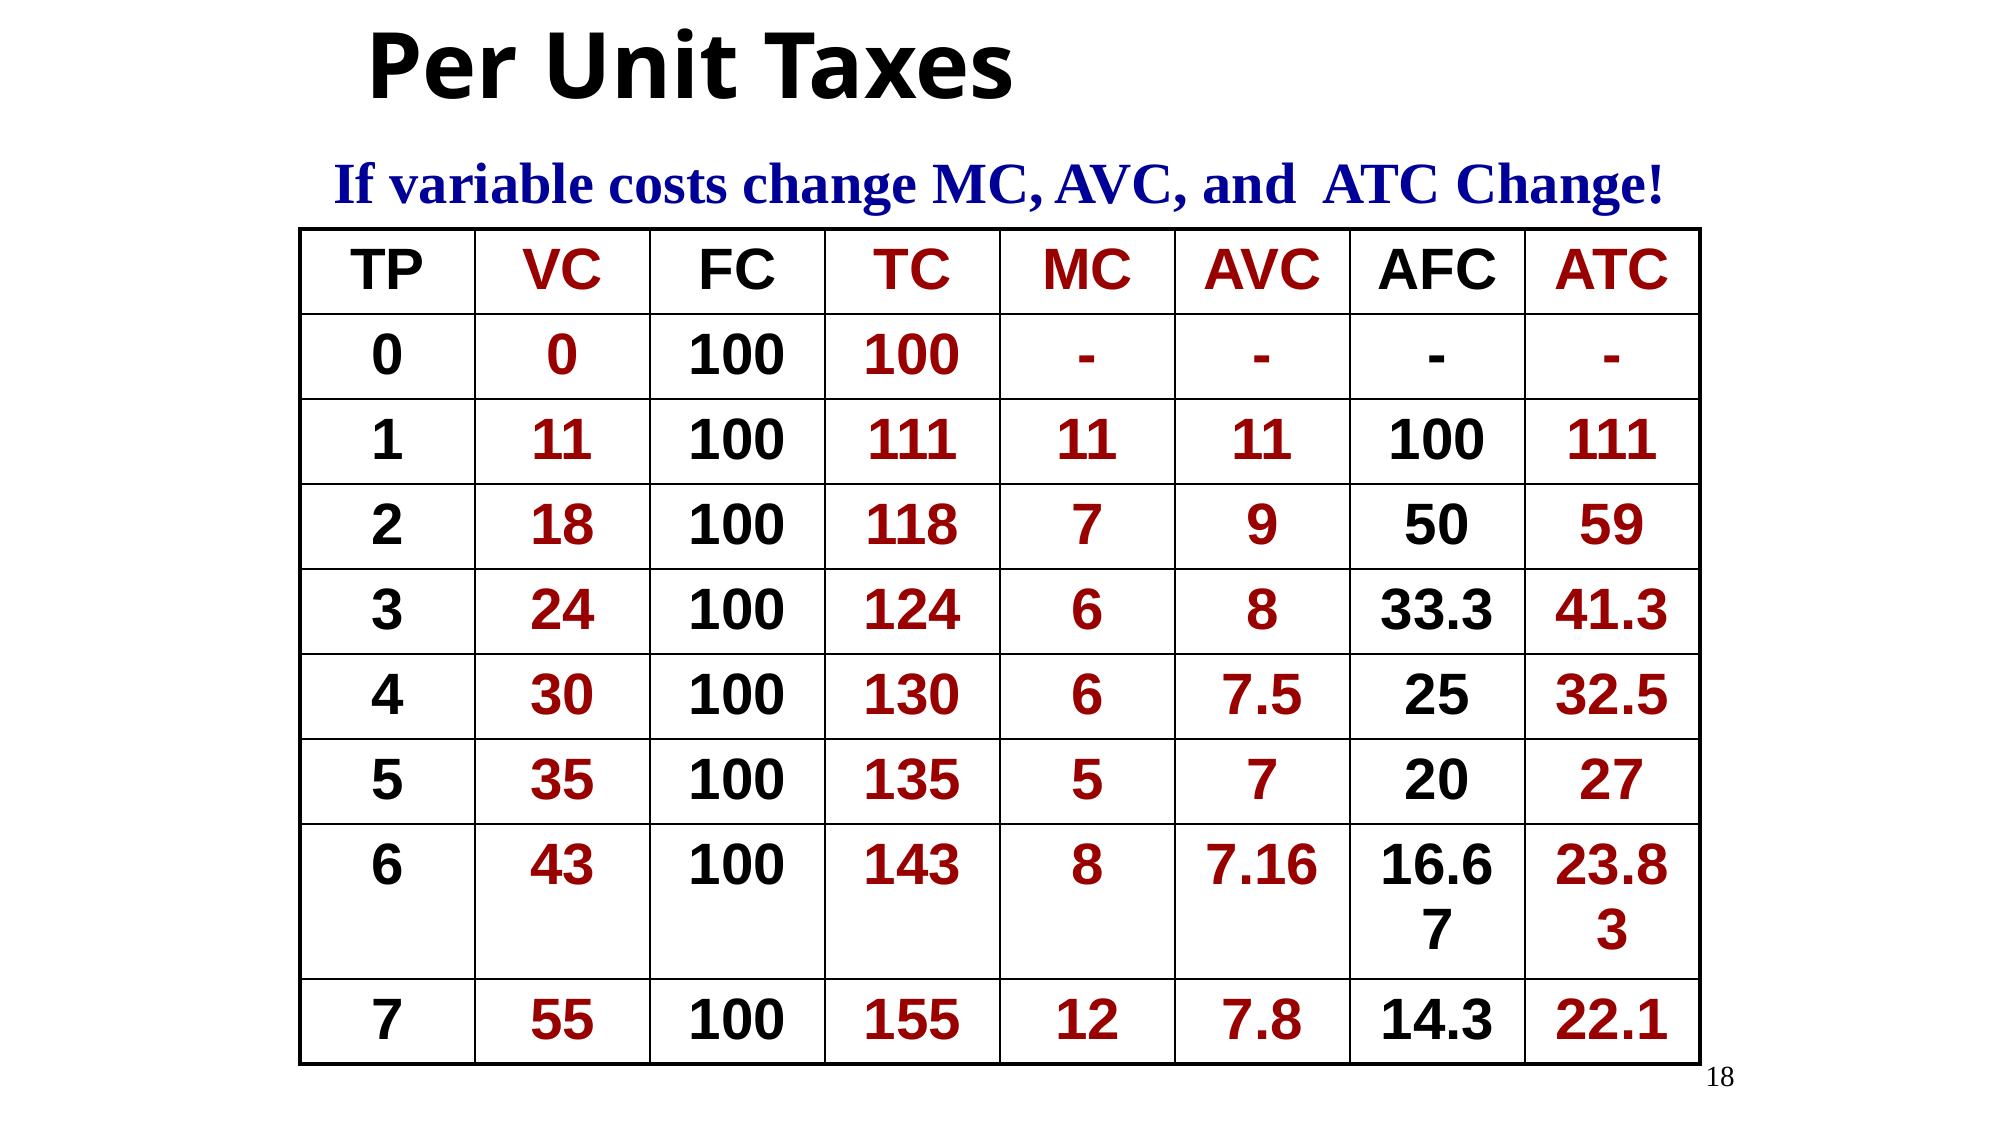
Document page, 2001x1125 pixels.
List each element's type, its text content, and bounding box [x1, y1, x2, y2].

table_cell 32.5 [1526, 655, 1698, 738]
table_cell 118 [826, 485, 999, 568]
table_cell 33.3 [1351, 570, 1524, 653]
table_cell 50 [1351, 485, 1524, 568]
table_cell 111 [826, 400, 999, 483]
table_cell 11 [1001, 400, 1174, 483]
table_cell 100 [651, 570, 824, 653]
table_cell 7.16 [1176, 825, 1349, 978]
table_cell 23.83 [1526, 825, 1698, 978]
table_header ATC [1526, 231, 1698, 313]
table_cell 5 [1001, 740, 1174, 823]
table_cell 100 [651, 980, 824, 1062]
table_cell - [1526, 315, 1698, 398]
table_cell 8 [1176, 570, 1349, 653]
table_header FC [651, 231, 824, 313]
table_cell 0 [476, 315, 649, 398]
table_cell 7 [302, 980, 474, 1062]
table_cell 59 [1526, 485, 1698, 568]
table_cell 3 [302, 570, 474, 653]
table_cell 43 [476, 825, 649, 978]
table_cell 12 [1001, 980, 1174, 1062]
table_cell 100 [651, 400, 824, 483]
table_cell 100 [651, 485, 824, 568]
table_cell 35 [476, 740, 649, 823]
table_header AVC [1176, 231, 1349, 313]
table_header MC [1001, 231, 1174, 313]
table_cell 7.5 [1176, 655, 1349, 738]
table_cell 11 [476, 400, 649, 483]
table_cell 25 [1351, 655, 1524, 738]
table_cell 24 [476, 570, 649, 653]
text_box 18 [1437, 1049, 1750, 1125]
table_cell 8 [1001, 825, 1174, 978]
table_cell 18 [476, 485, 649, 568]
table_cell 7.8 [1176, 980, 1349, 1062]
table_cell 100 [651, 315, 824, 398]
table_cell - [1001, 315, 1174, 398]
table_cell 130 [826, 655, 999, 738]
table_cell 100 [826, 315, 999, 398]
table_cell 11 [1176, 400, 1349, 483]
table_cell 2 [302, 485, 474, 568]
table_cell 22.1 [1526, 980, 1698, 1049]
table_cell 41.3 [1526, 570, 1698, 653]
table_cell 100 [651, 825, 824, 978]
table_cell 6 [1001, 570, 1174, 653]
table_cell 6 [302, 825, 474, 978]
table_cell 30 [476, 655, 649, 738]
table_header VC [476, 231, 649, 313]
table_cell 100 [651, 655, 824, 738]
table_cell 143 [826, 825, 999, 978]
text_box If variable costs change MC, AVC, and ATC Change! [287, 137, 1713, 223]
table_cell 135 [826, 740, 999, 823]
table_cell - [1176, 315, 1349, 398]
table_header TP [302, 231, 474, 313]
table_cell 0 [302, 315, 474, 398]
table_header TC [826, 231, 999, 313]
table_cell 124 [826, 570, 999, 653]
table_cell - [1351, 315, 1524, 398]
table_cell 100 [651, 740, 824, 823]
table_cell 16.67 [1351, 825, 1524, 978]
table_cell 7 [1176, 740, 1349, 823]
table_cell 7 [1001, 485, 1174, 568]
title Per Unit Taxes [350, 0, 1625, 137]
table_cell 4 [302, 655, 474, 738]
table_cell 100 [1351, 400, 1524, 483]
table_cell 155 [826, 980, 999, 1062]
table_cell 1 [302, 400, 474, 483]
table_cell 14.3 [1351, 980, 1524, 1062]
table_header AFC [1351, 231, 1524, 313]
table_cell 55 [476, 980, 649, 1062]
table_cell 20 [1351, 740, 1524, 823]
table_cell 6 [1001, 655, 1174, 738]
table_cell 111 [1526, 400, 1698, 483]
table_cell 5 [302, 740, 474, 823]
table_cell 9 [1176, 485, 1349, 568]
table_cell 27 [1526, 740, 1698, 823]
